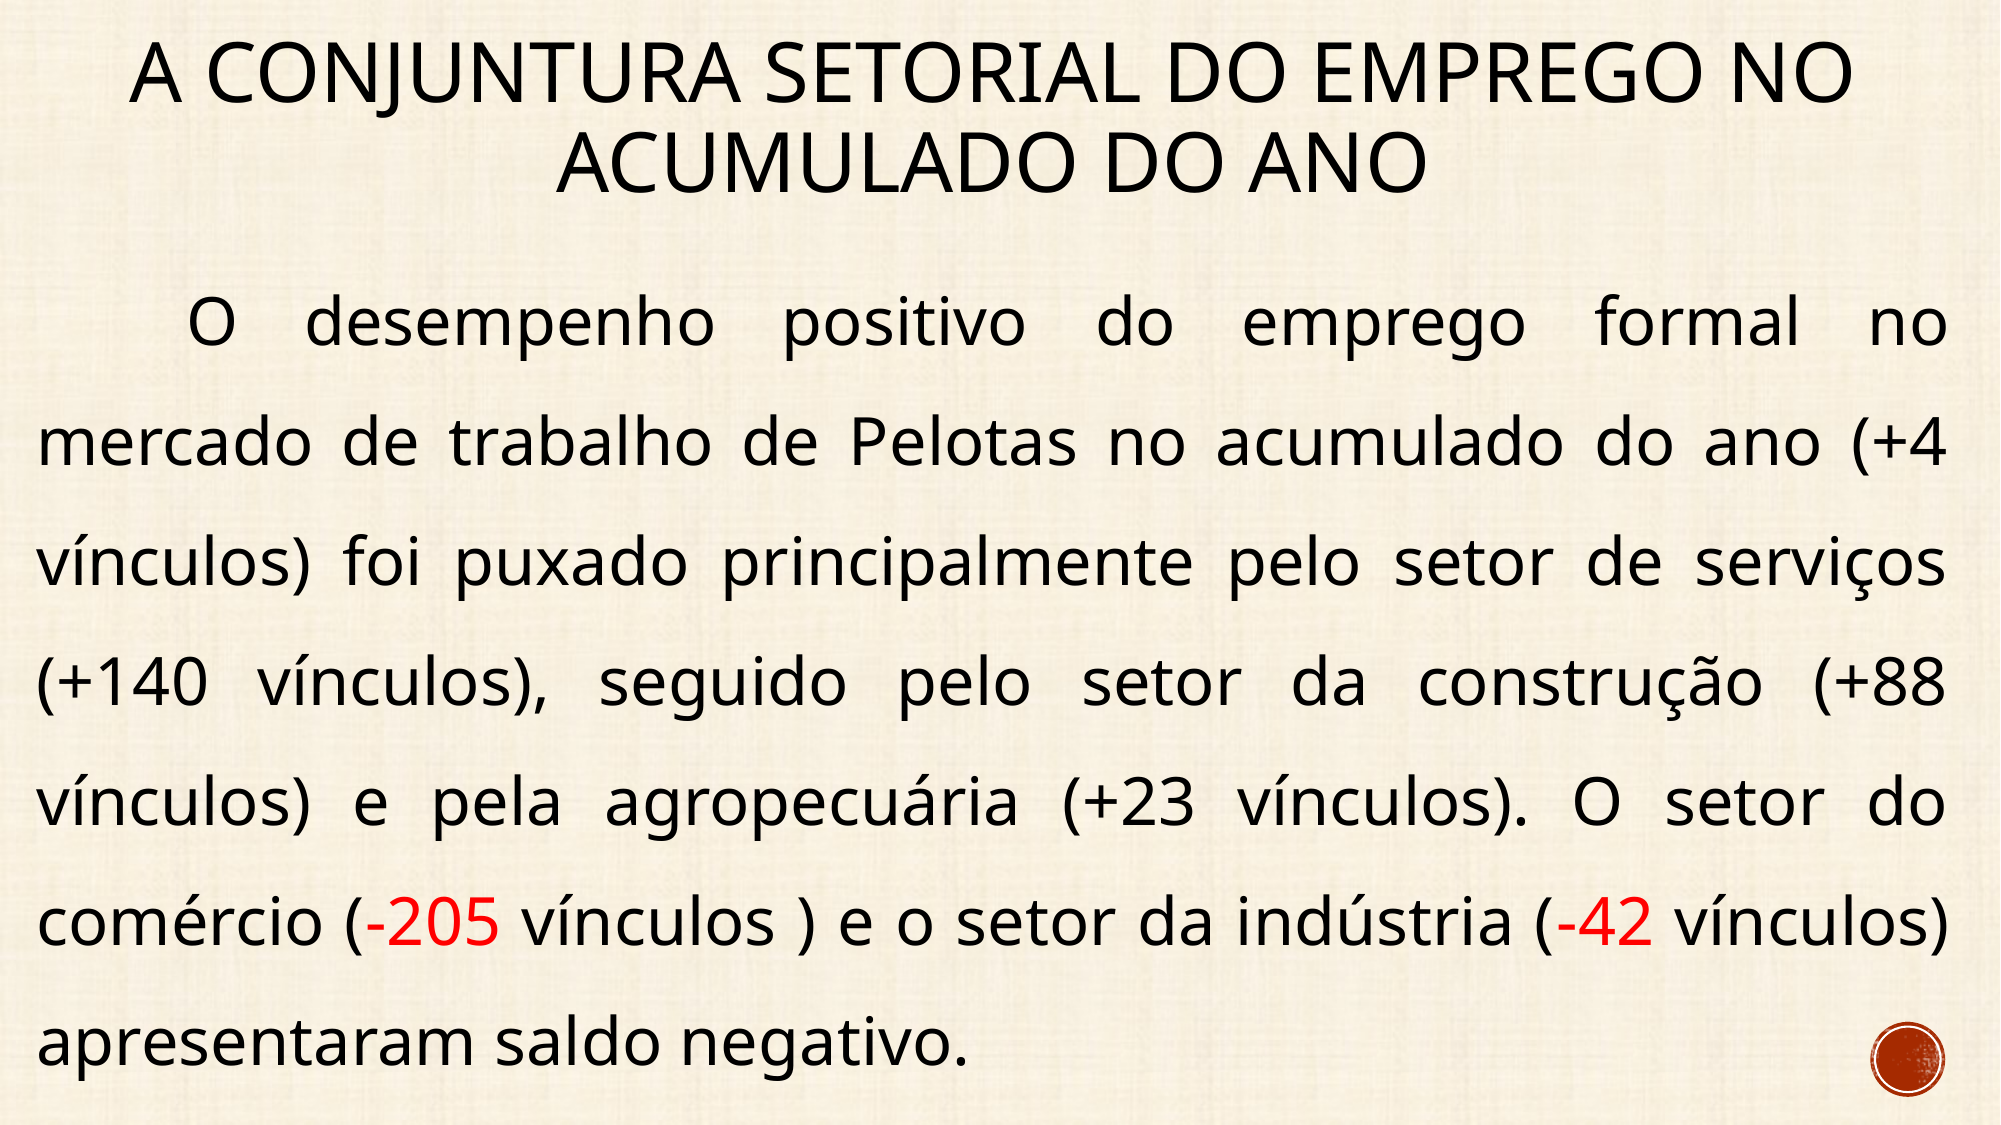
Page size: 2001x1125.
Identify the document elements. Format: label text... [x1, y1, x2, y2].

title A conjuntura setorial do emprego no acumulado do ano [21, 27, 1966, 213]
list O desempenho positivo do emprego formal no mercado de trabalho de Pelotas no acumulado do ano (+4 vínculos) foi puxado principalmente pelo setor de serviços (+140 vínculos), seguido pelo setor da construção (+88 vínculos) e pela agropecuária (+23 vínculos). O setor do comércio (-205 vínculos ) e o setor da indústria (-42 vínculos) apresentaram saldo negativo. [21, 231, 1966, 1098]
picture [0, 0, 2001, 1125]
